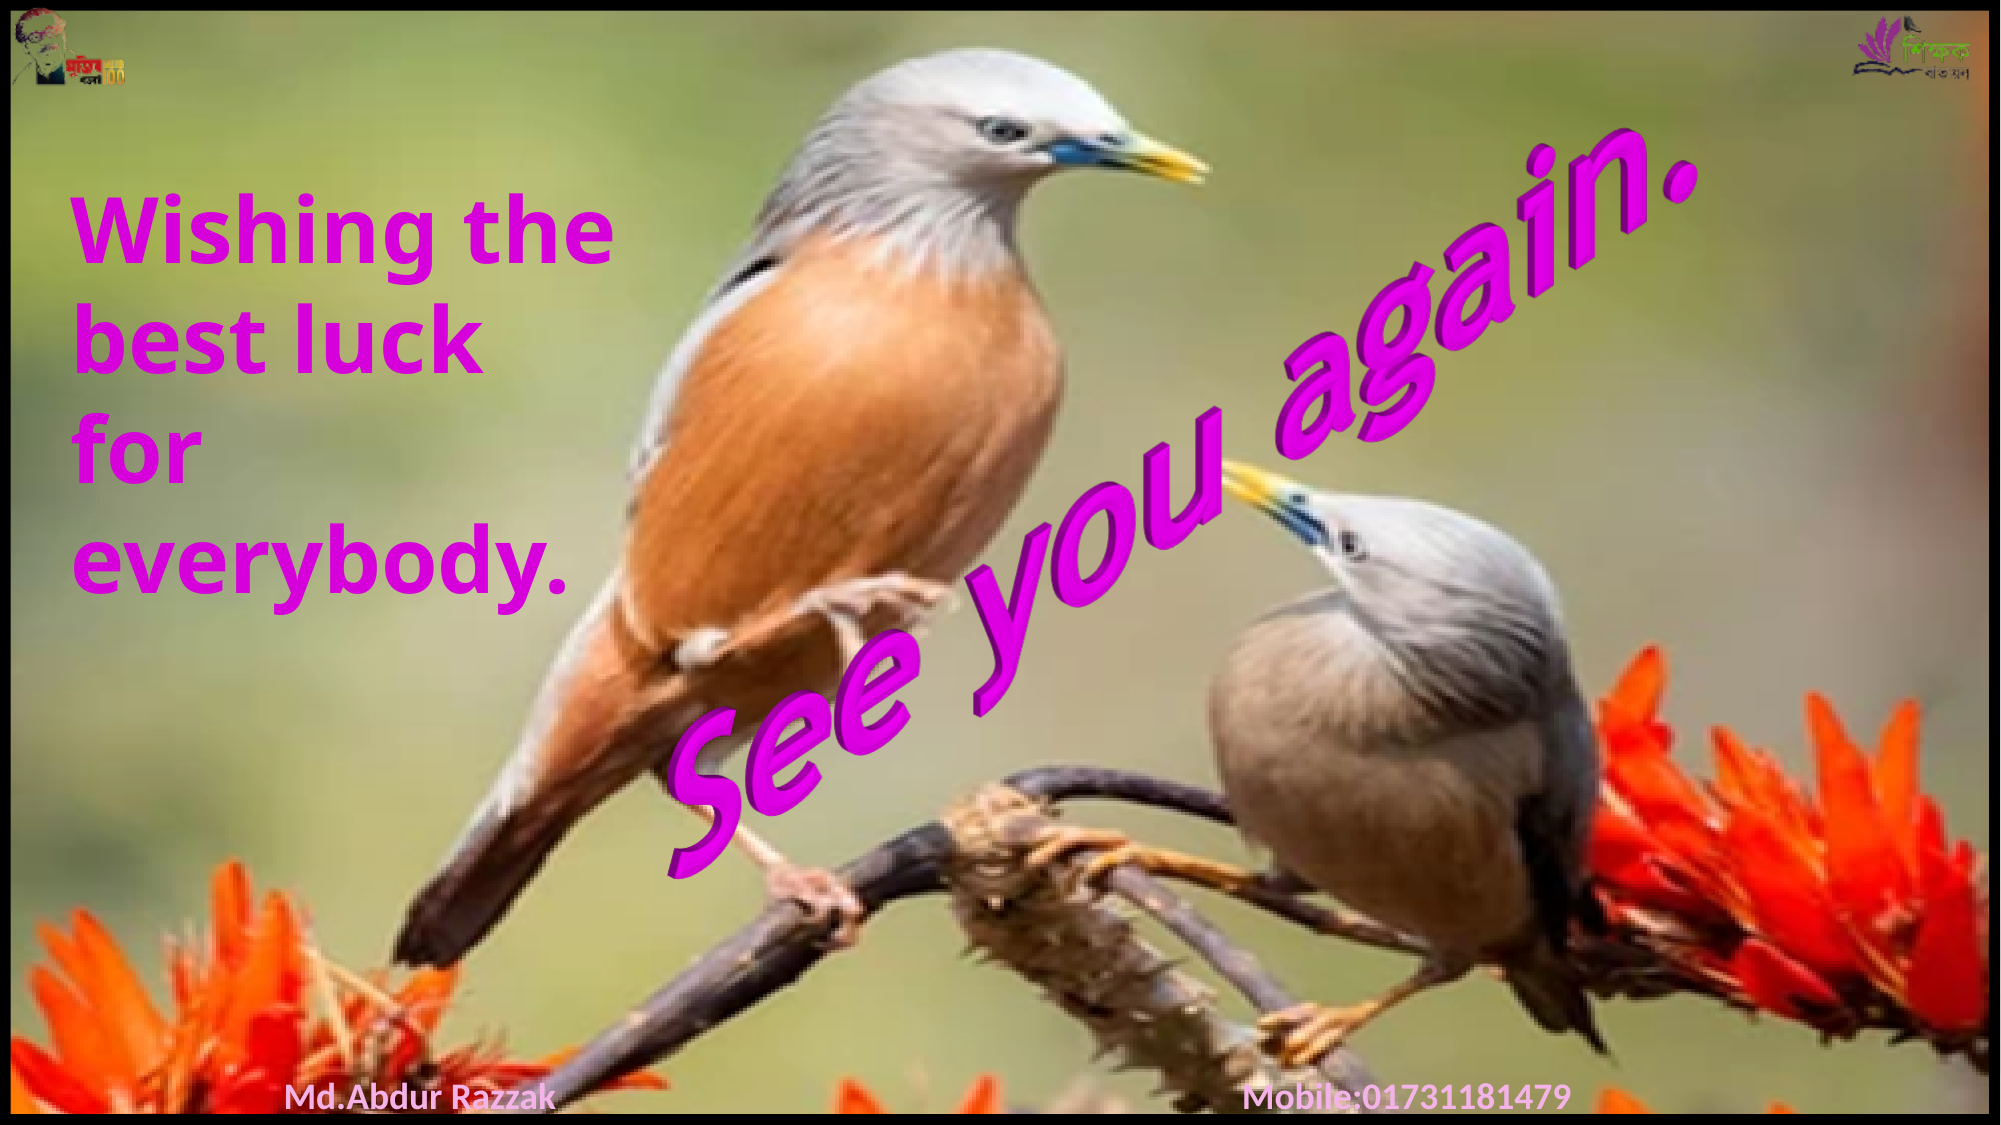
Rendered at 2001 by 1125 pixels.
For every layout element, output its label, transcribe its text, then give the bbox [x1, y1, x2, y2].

picture [0, 0, 2000, 1114]
text_box Wishing the best luck for everybody. [55, 164, 355, 620]
